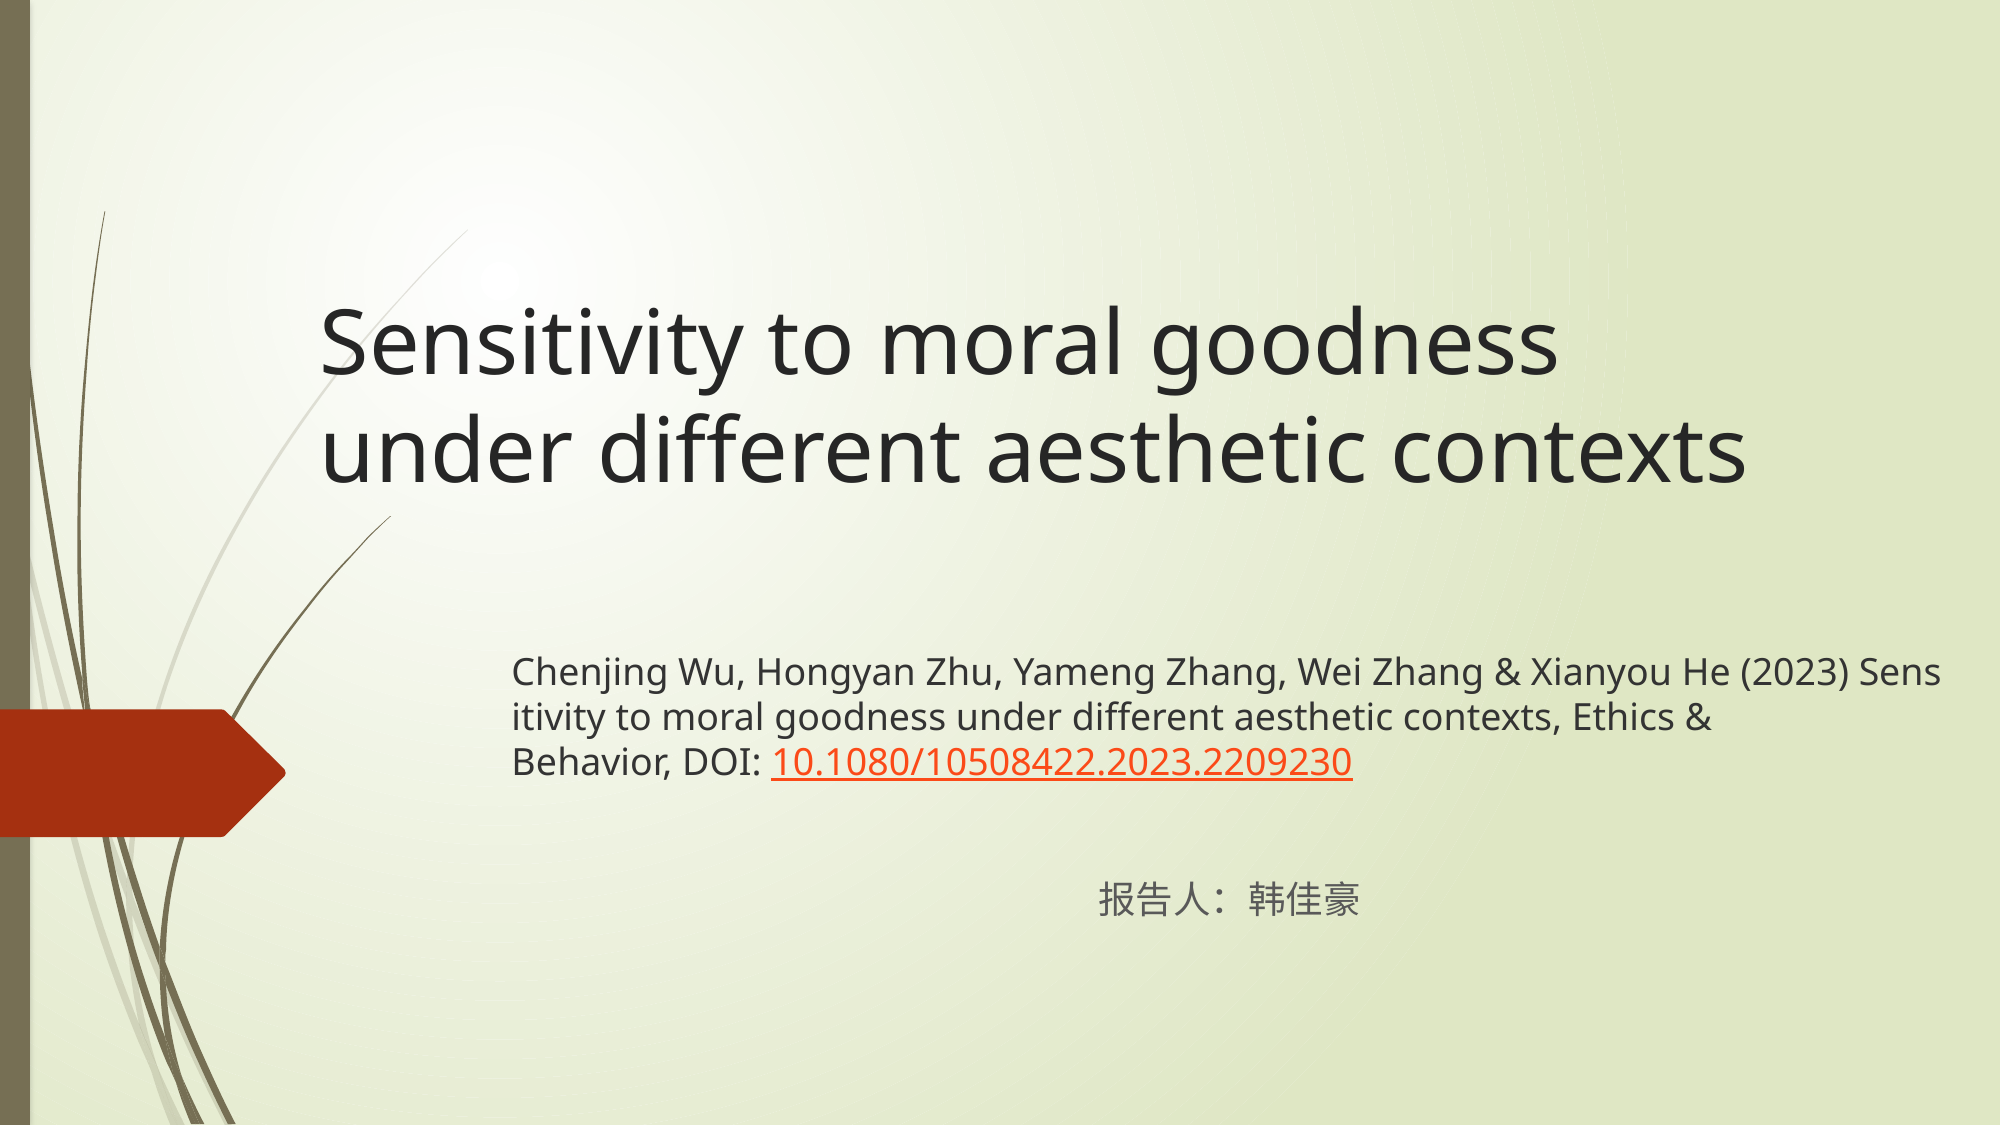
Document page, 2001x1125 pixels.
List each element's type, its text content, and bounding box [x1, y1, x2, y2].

subtitle Chenjing Wu, Hongyan Zhu, Yameng Zhang, Wei Zhang & Xianyou He (2023) Sensitivity to moral goodness under different aesthetic contexts, Ethics & Behavior, DOI: 10.1080/10508422.2023.2209230 报告人：韩佳豪 [496, 640, 1959, 946]
title Sensitivity to moral goodness under different aesthetic contexts [304, 136, 1768, 509]
